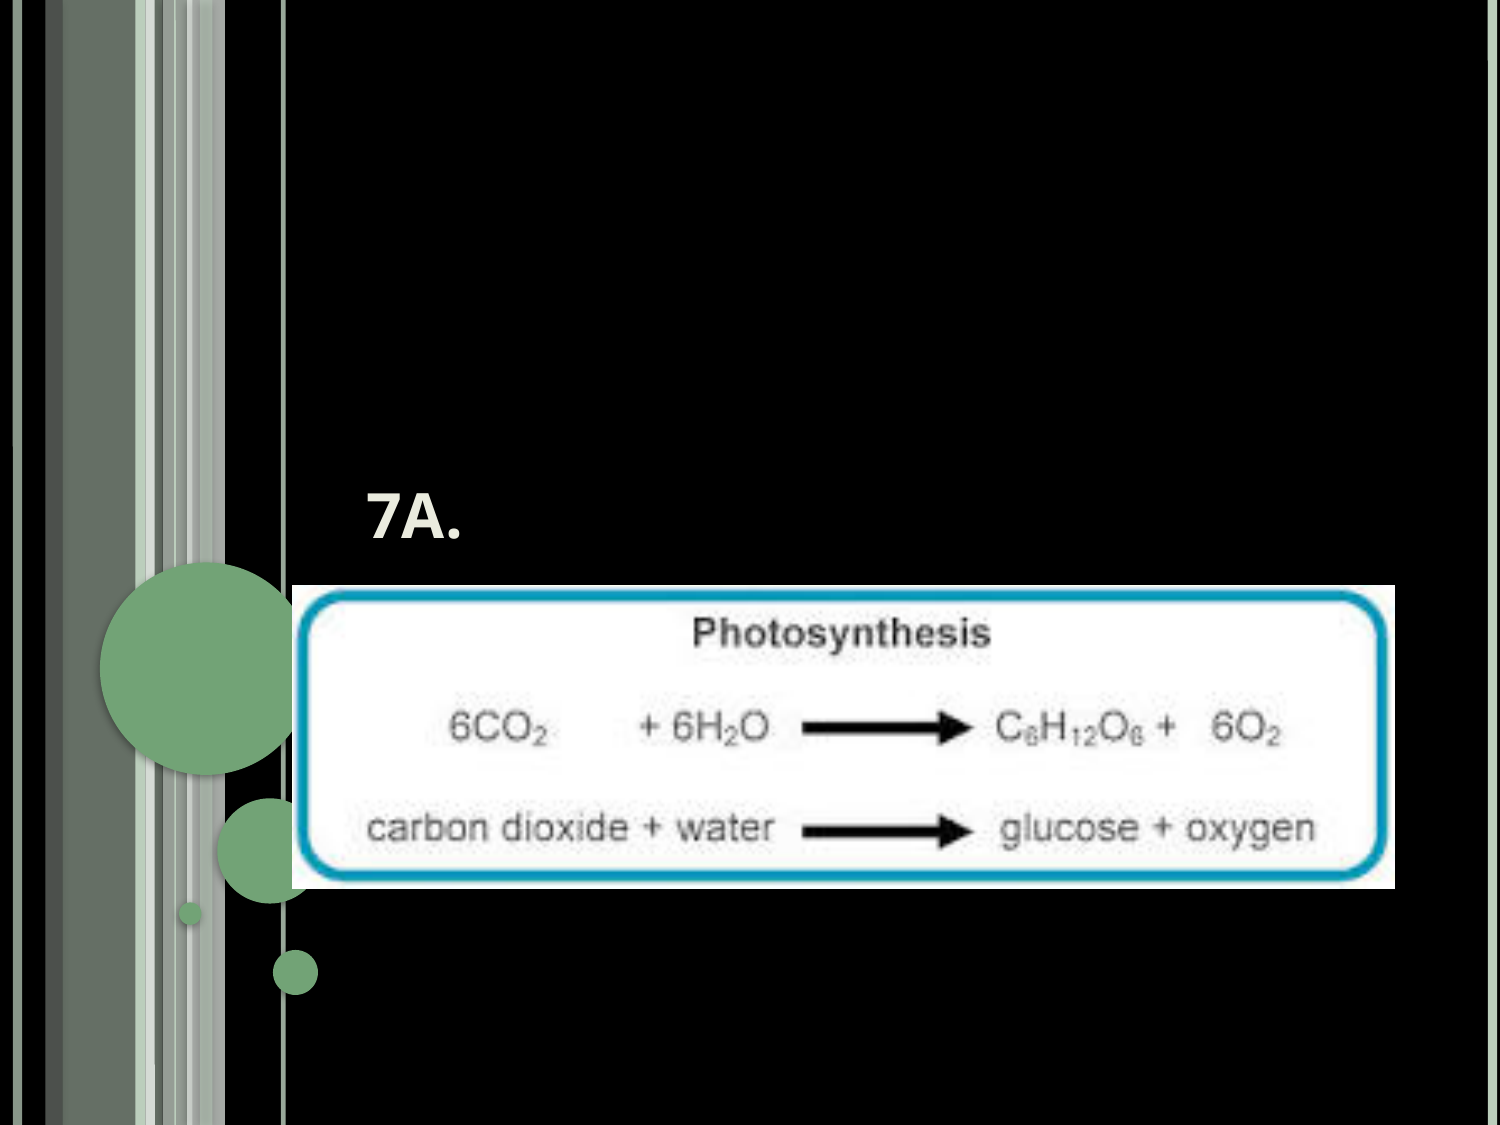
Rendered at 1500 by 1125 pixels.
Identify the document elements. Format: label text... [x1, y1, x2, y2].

picture [292, 585, 1396, 889]
title 7A. [351, 468, 1364, 582]
